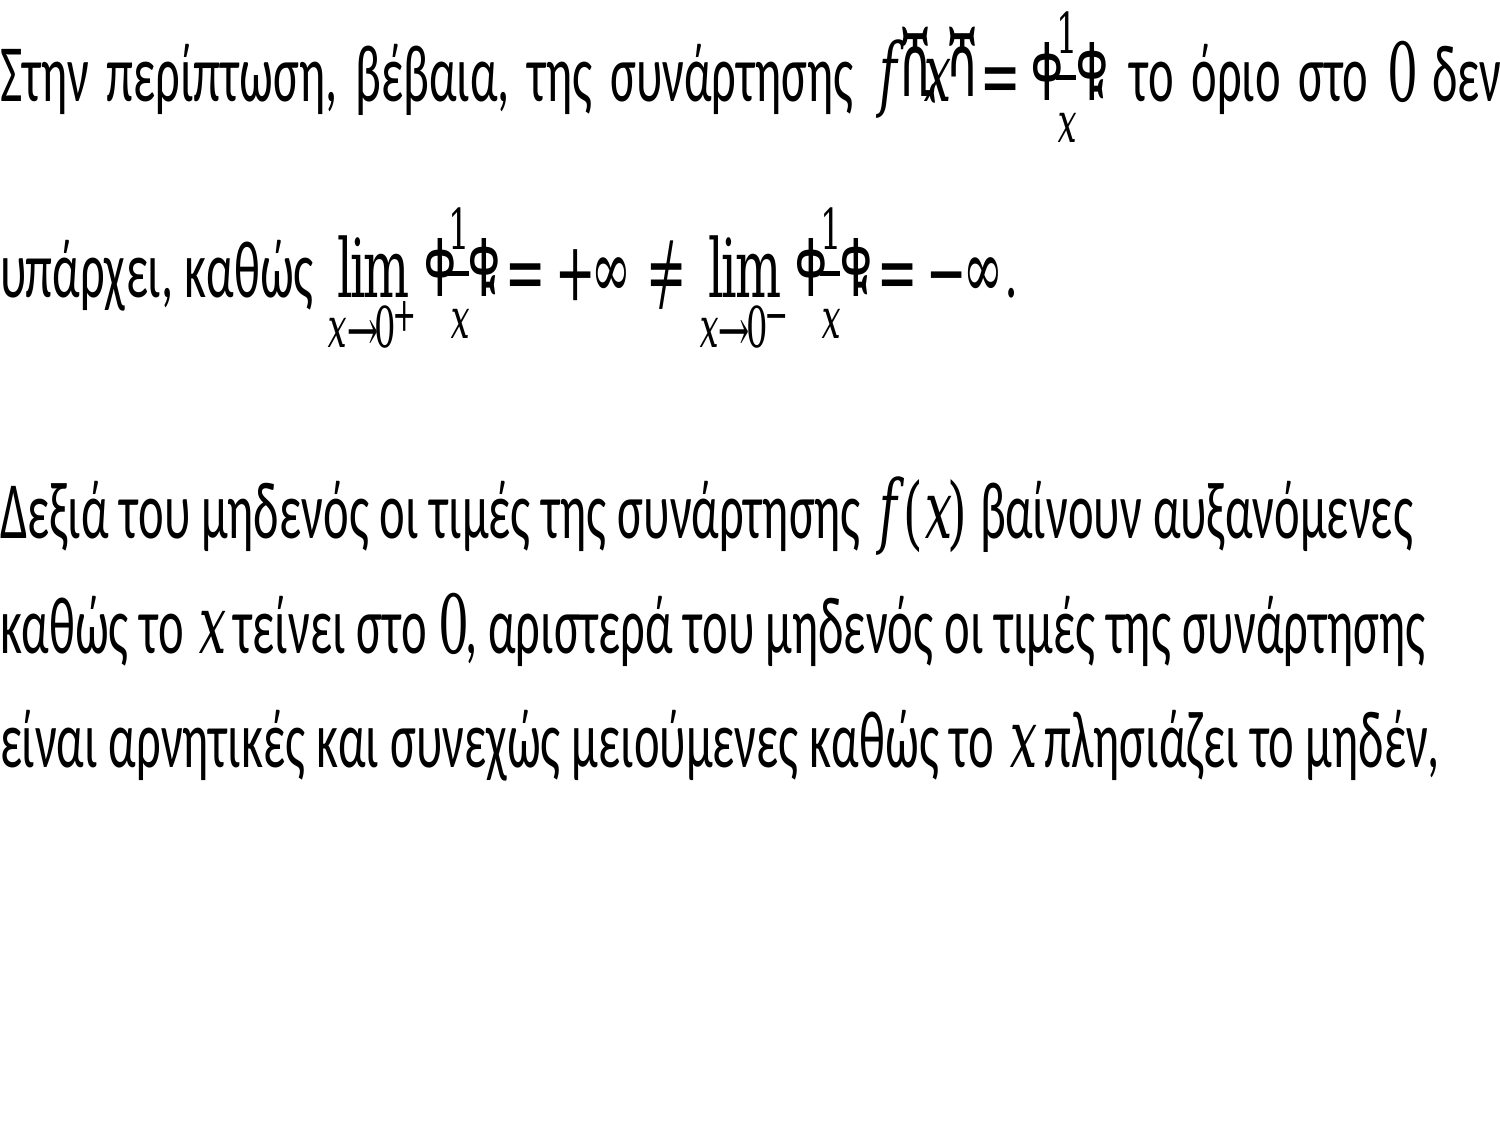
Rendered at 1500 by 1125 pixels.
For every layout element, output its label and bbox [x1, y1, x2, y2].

picture [0, 0, 1500, 868]
